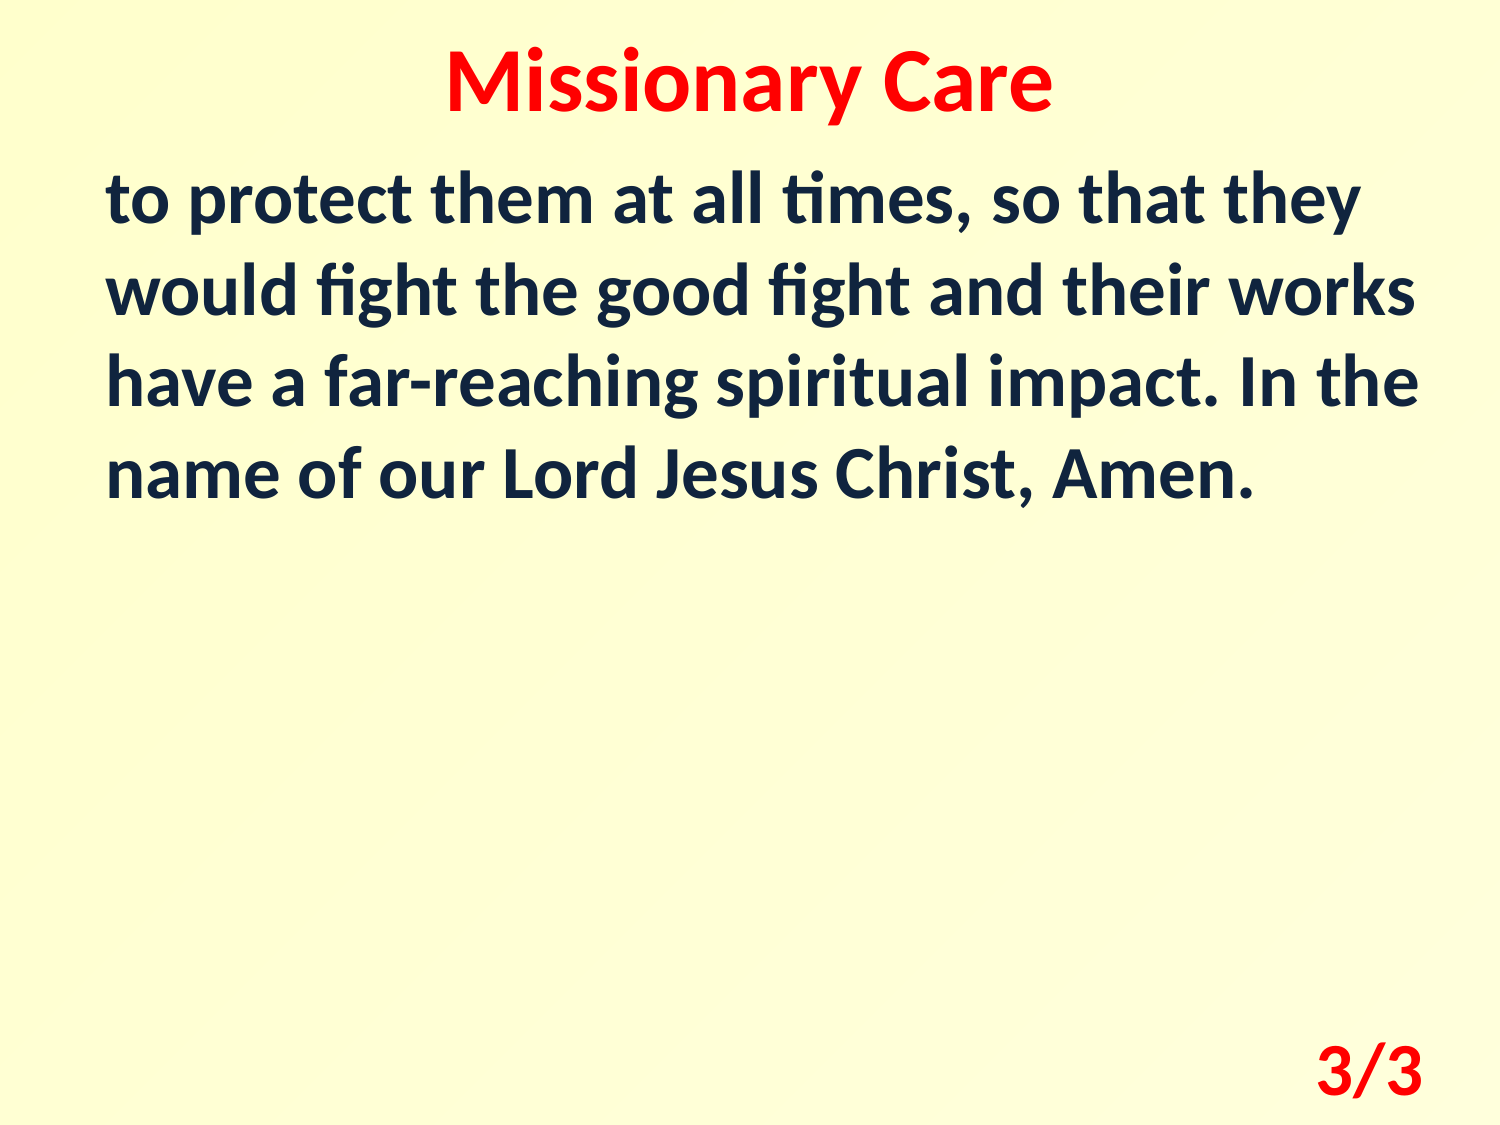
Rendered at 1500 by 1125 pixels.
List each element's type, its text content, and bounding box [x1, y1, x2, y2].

list to protect them at all times, so that they would fight the good fight and their works have a far-reaching spiritual impact. In the name of our Lord Jesus Christ, Amen. [89, 139, 1457, 1066]
text_box 3/3 [1300, 1012, 1474, 1118]
text_box Missionary Care [0, 34, 1500, 116]
